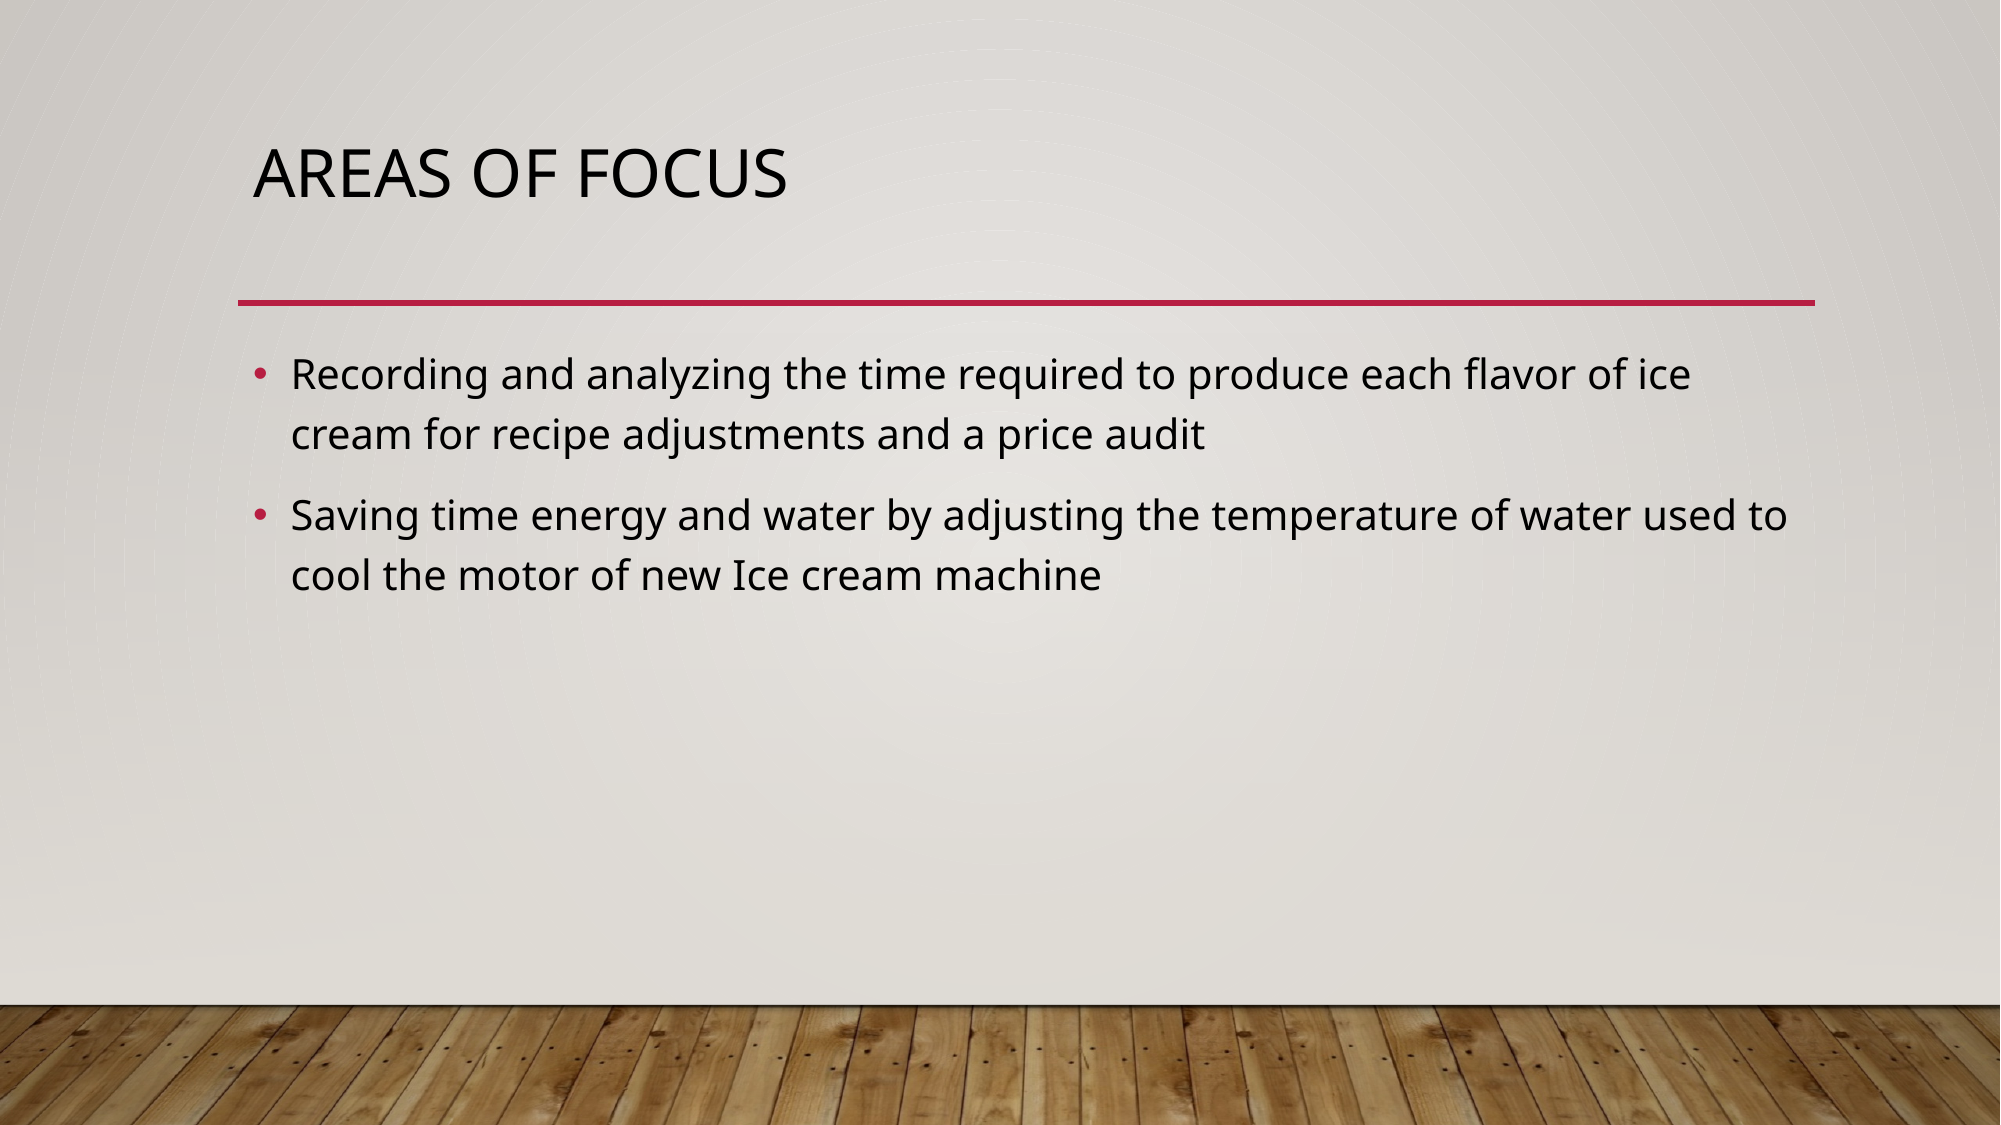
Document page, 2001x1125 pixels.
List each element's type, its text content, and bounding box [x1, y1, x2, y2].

title Areas of Focus [238, 131, 1814, 305]
list Recording and analyzing the time required to produce each flavor of ice cream for recipe adjustments and a price audit Saving time energy and water by adjusting the temperature of water used to cool the motor of new Ice cream machine [238, 330, 1814, 897]
picture [0, 1005, 2000, 1125]
